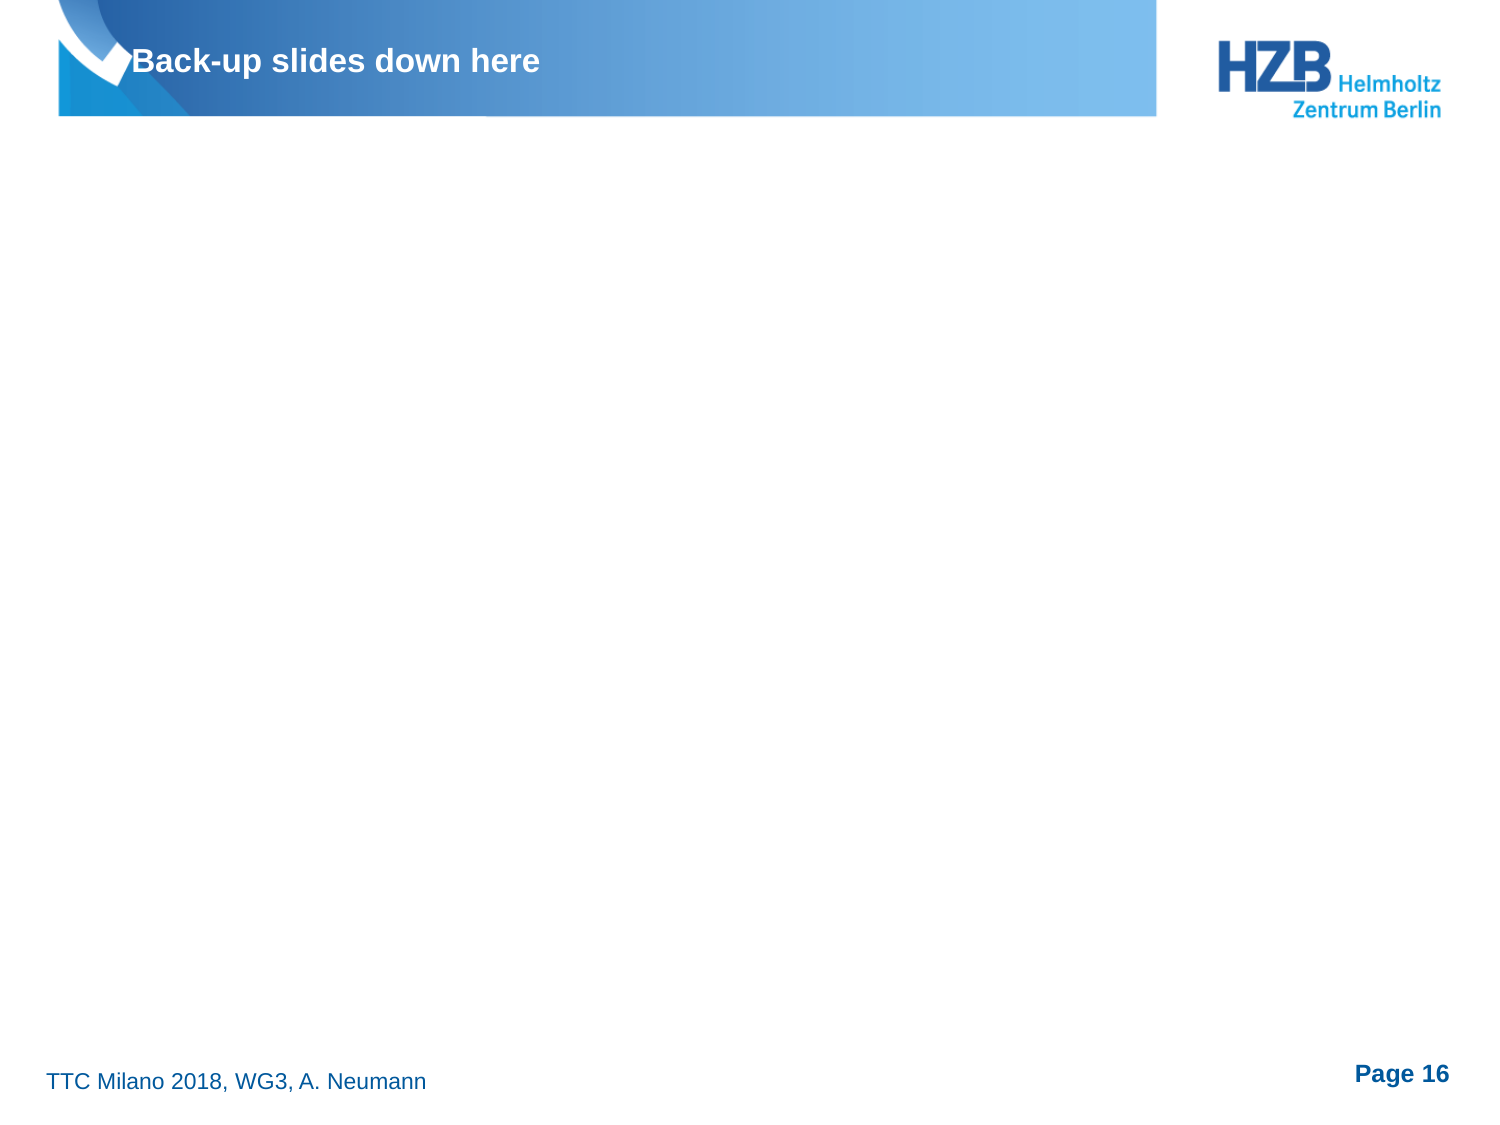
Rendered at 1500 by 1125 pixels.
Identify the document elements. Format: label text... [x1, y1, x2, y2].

title Back-up slides down here [131, 23, 1482, 96]
picture [0, 0, 1500, 131]
slide_number Page 16 [1114, 1042, 1465, 1103]
